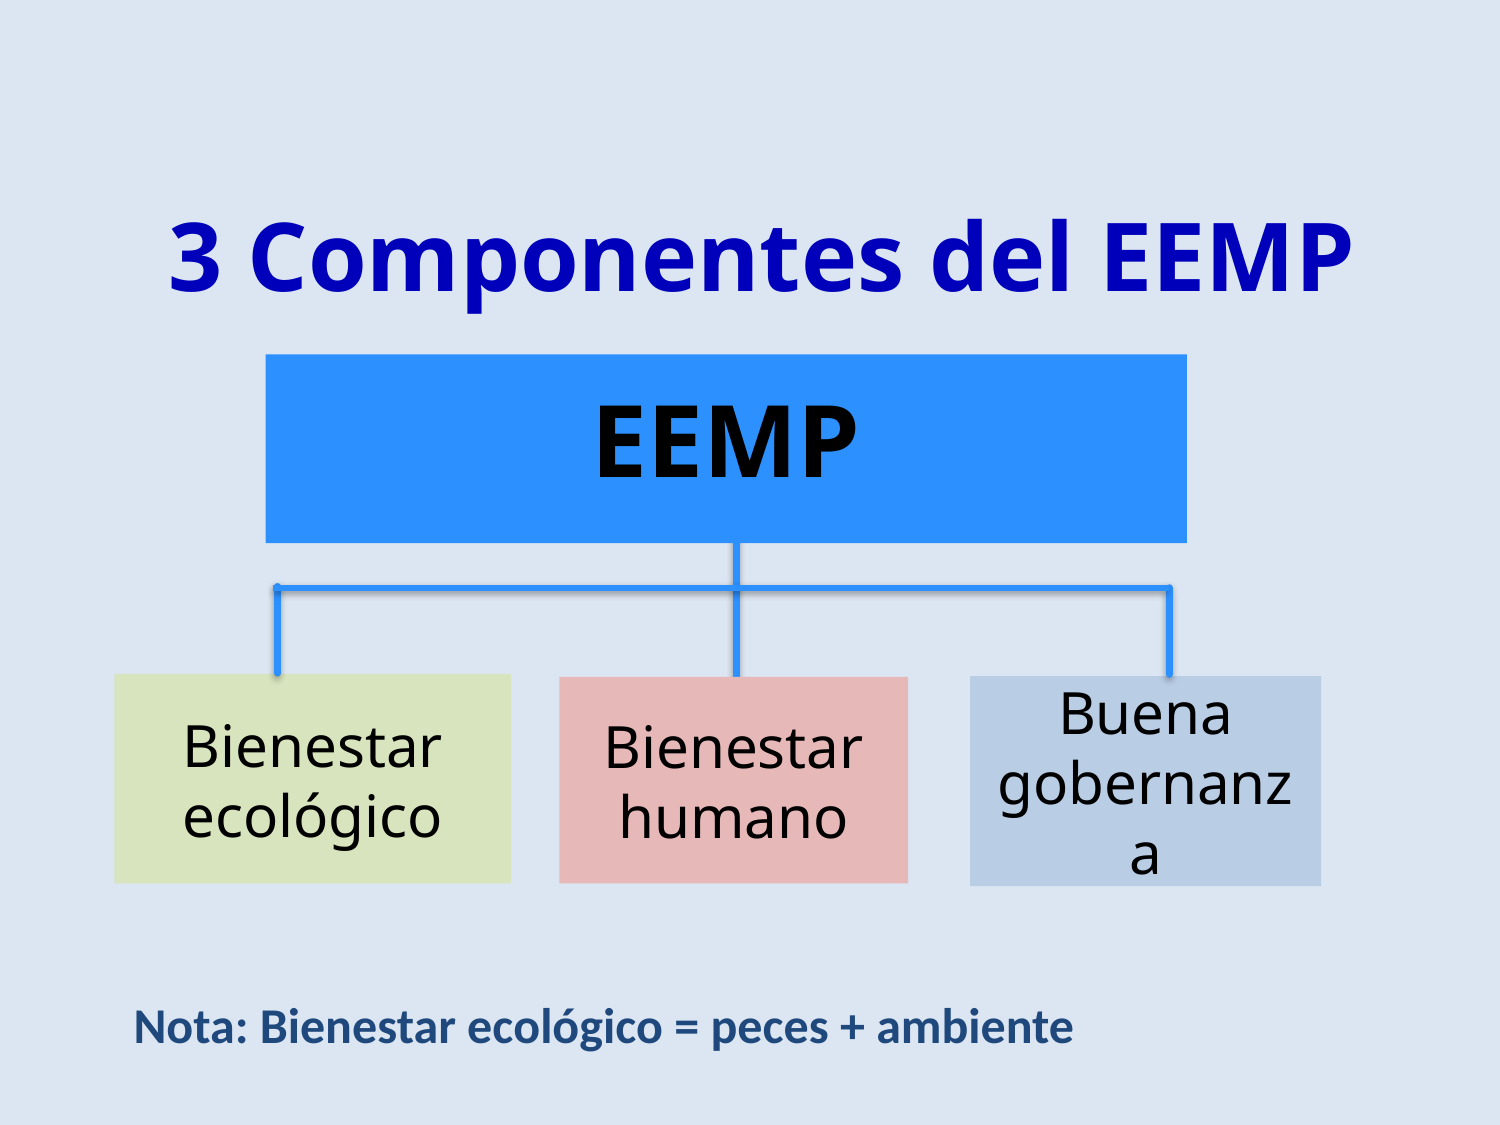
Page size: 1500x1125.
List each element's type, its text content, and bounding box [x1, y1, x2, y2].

title Bienestar ecológico [114, 673, 512, 884]
text_box Bienestar humano [559, 676, 909, 884]
text_box 3 Componentes del EEMP [116, 182, 1384, 329]
text_box Nota: Bienestar ecológico = peces + ambiente [118, 986, 1090, 1062]
text_box Buena gobernanza [970, 676, 1322, 887]
text_box EEMP [265, 354, 1187, 544]
